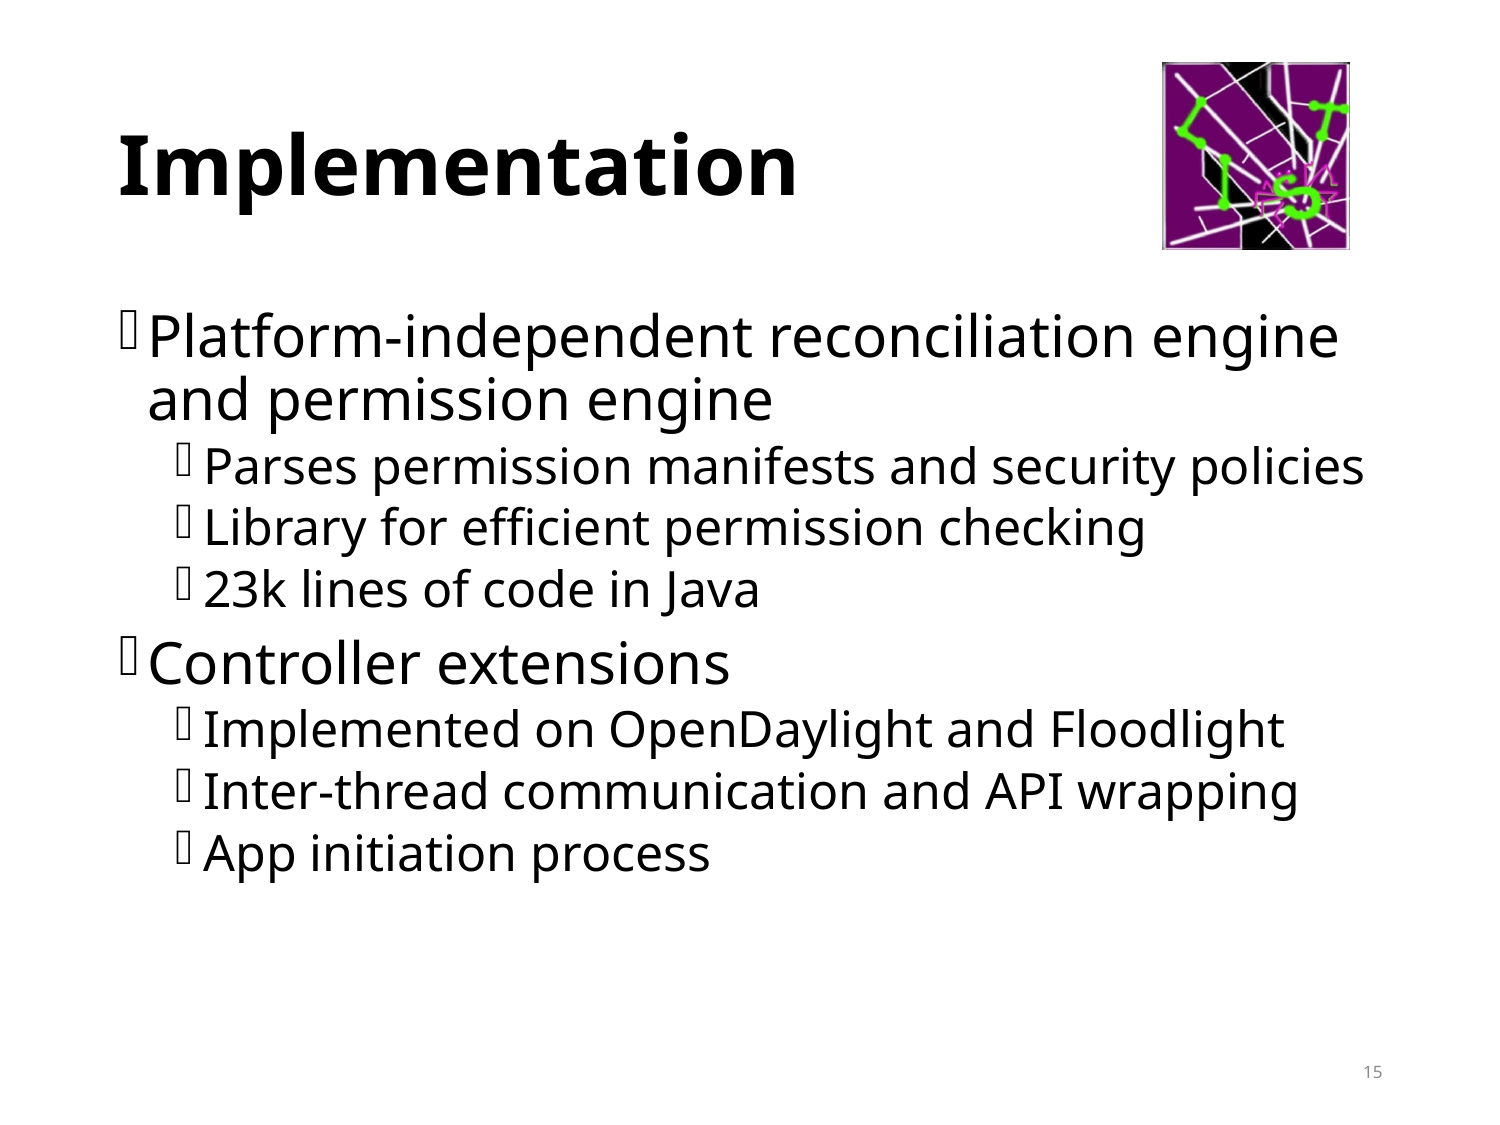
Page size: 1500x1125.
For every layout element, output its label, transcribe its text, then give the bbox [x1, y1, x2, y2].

list Platform-independent reconciliation engine and permission engine Parses permission manifests and security policies Library for efficient permission checking 23k lines of code in Java Controller extensions Implemented on OpenDaylight and Floodlight Inter-thread communication and API wrapping App initiation process [103, 299, 1398, 1014]
slide_number 15 [1060, 1042, 1398, 1103]
title Implementation [103, 60, 1398, 278]
